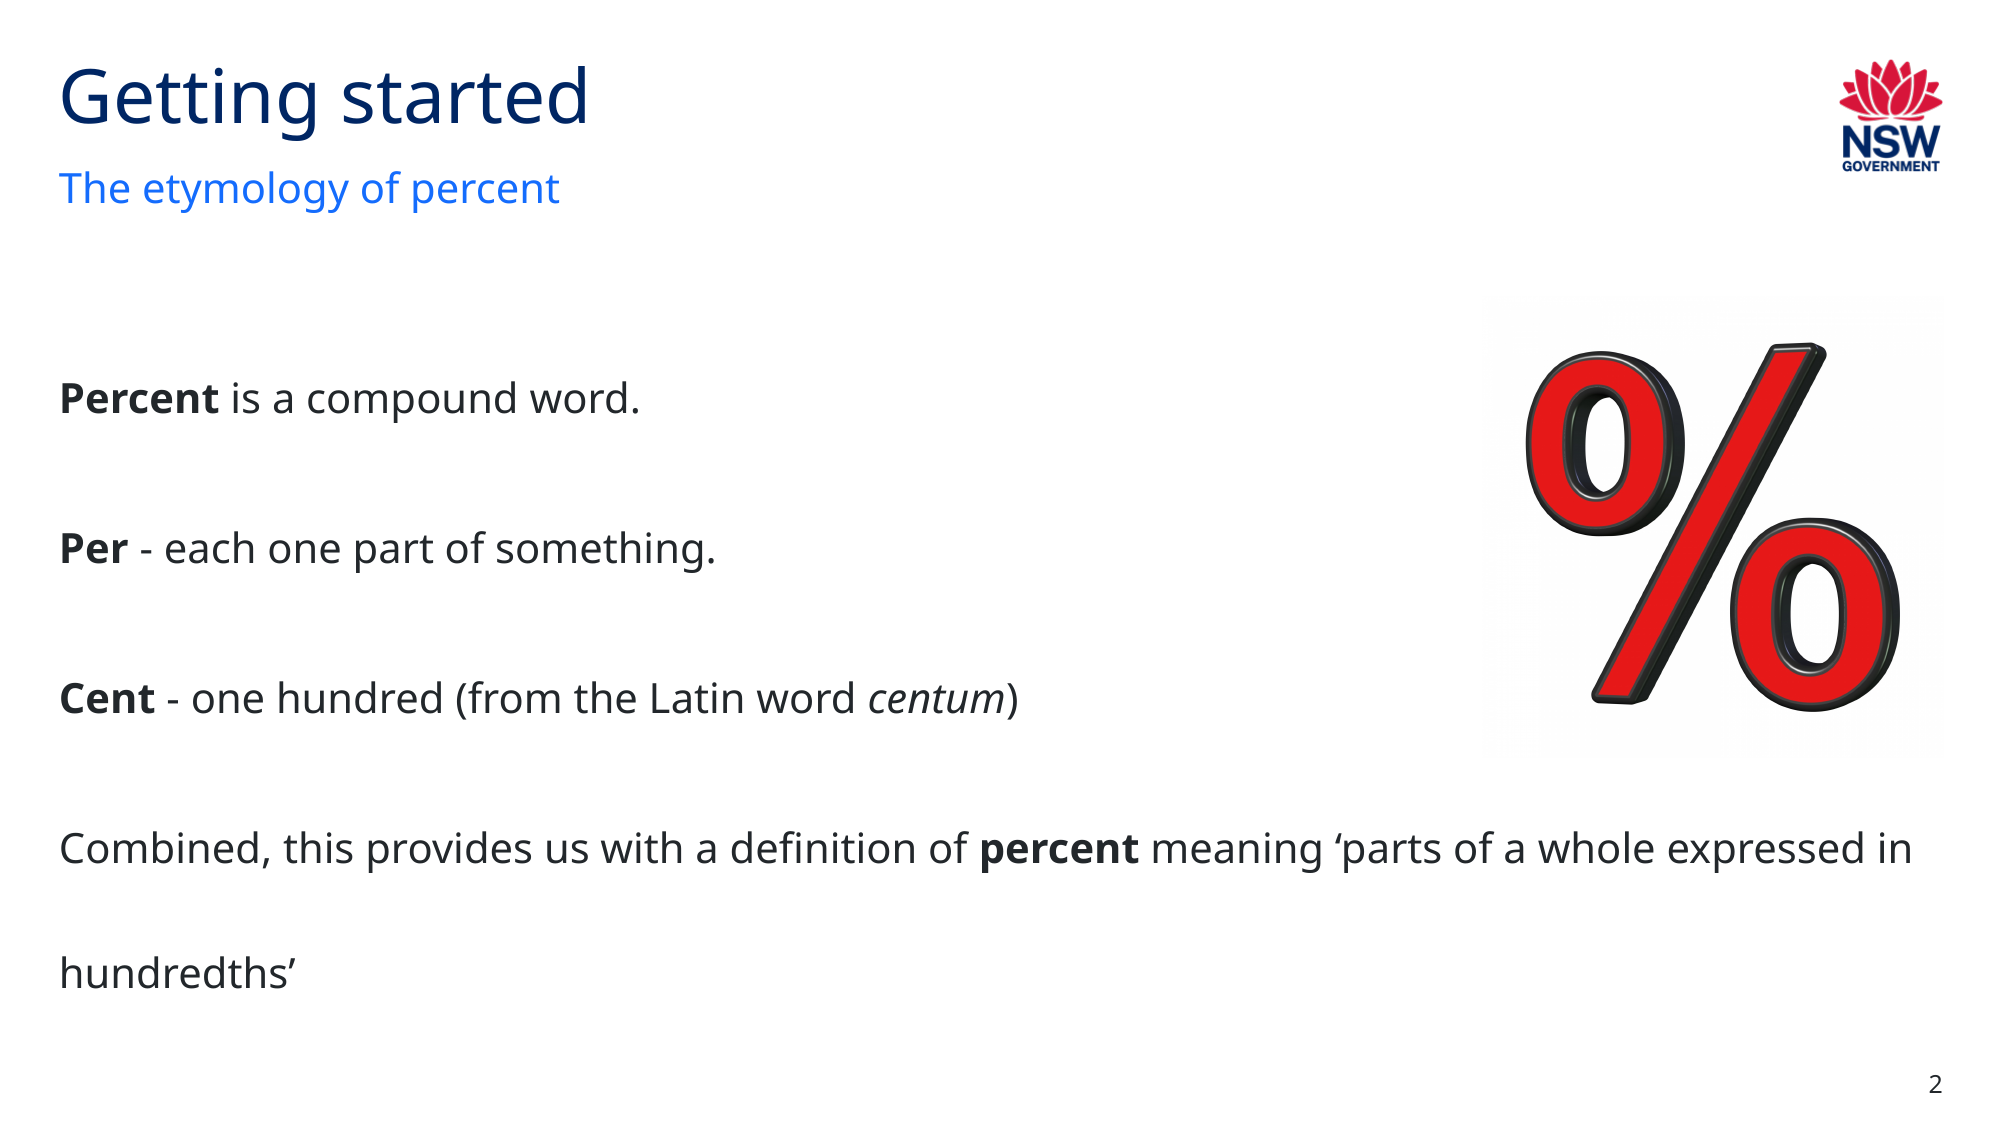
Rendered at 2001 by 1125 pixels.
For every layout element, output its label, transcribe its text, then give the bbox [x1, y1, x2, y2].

picture [1839, 59, 1943, 172]
list Percent is a compound word. Per - each one part of something. Cent - one hundred (from the Latin word centum) Combined, this provides us with a definition of percent meaning ‘parts of a whole expressed in hundredths’ [59, 296, 1943, 1041]
slide_number 2 [1824, 1068, 1943, 1099]
list The etymology of percent [59, 161, 1713, 212]
picture [1482, 296, 1944, 758]
title Getting started [59, 59, 1713, 149]
